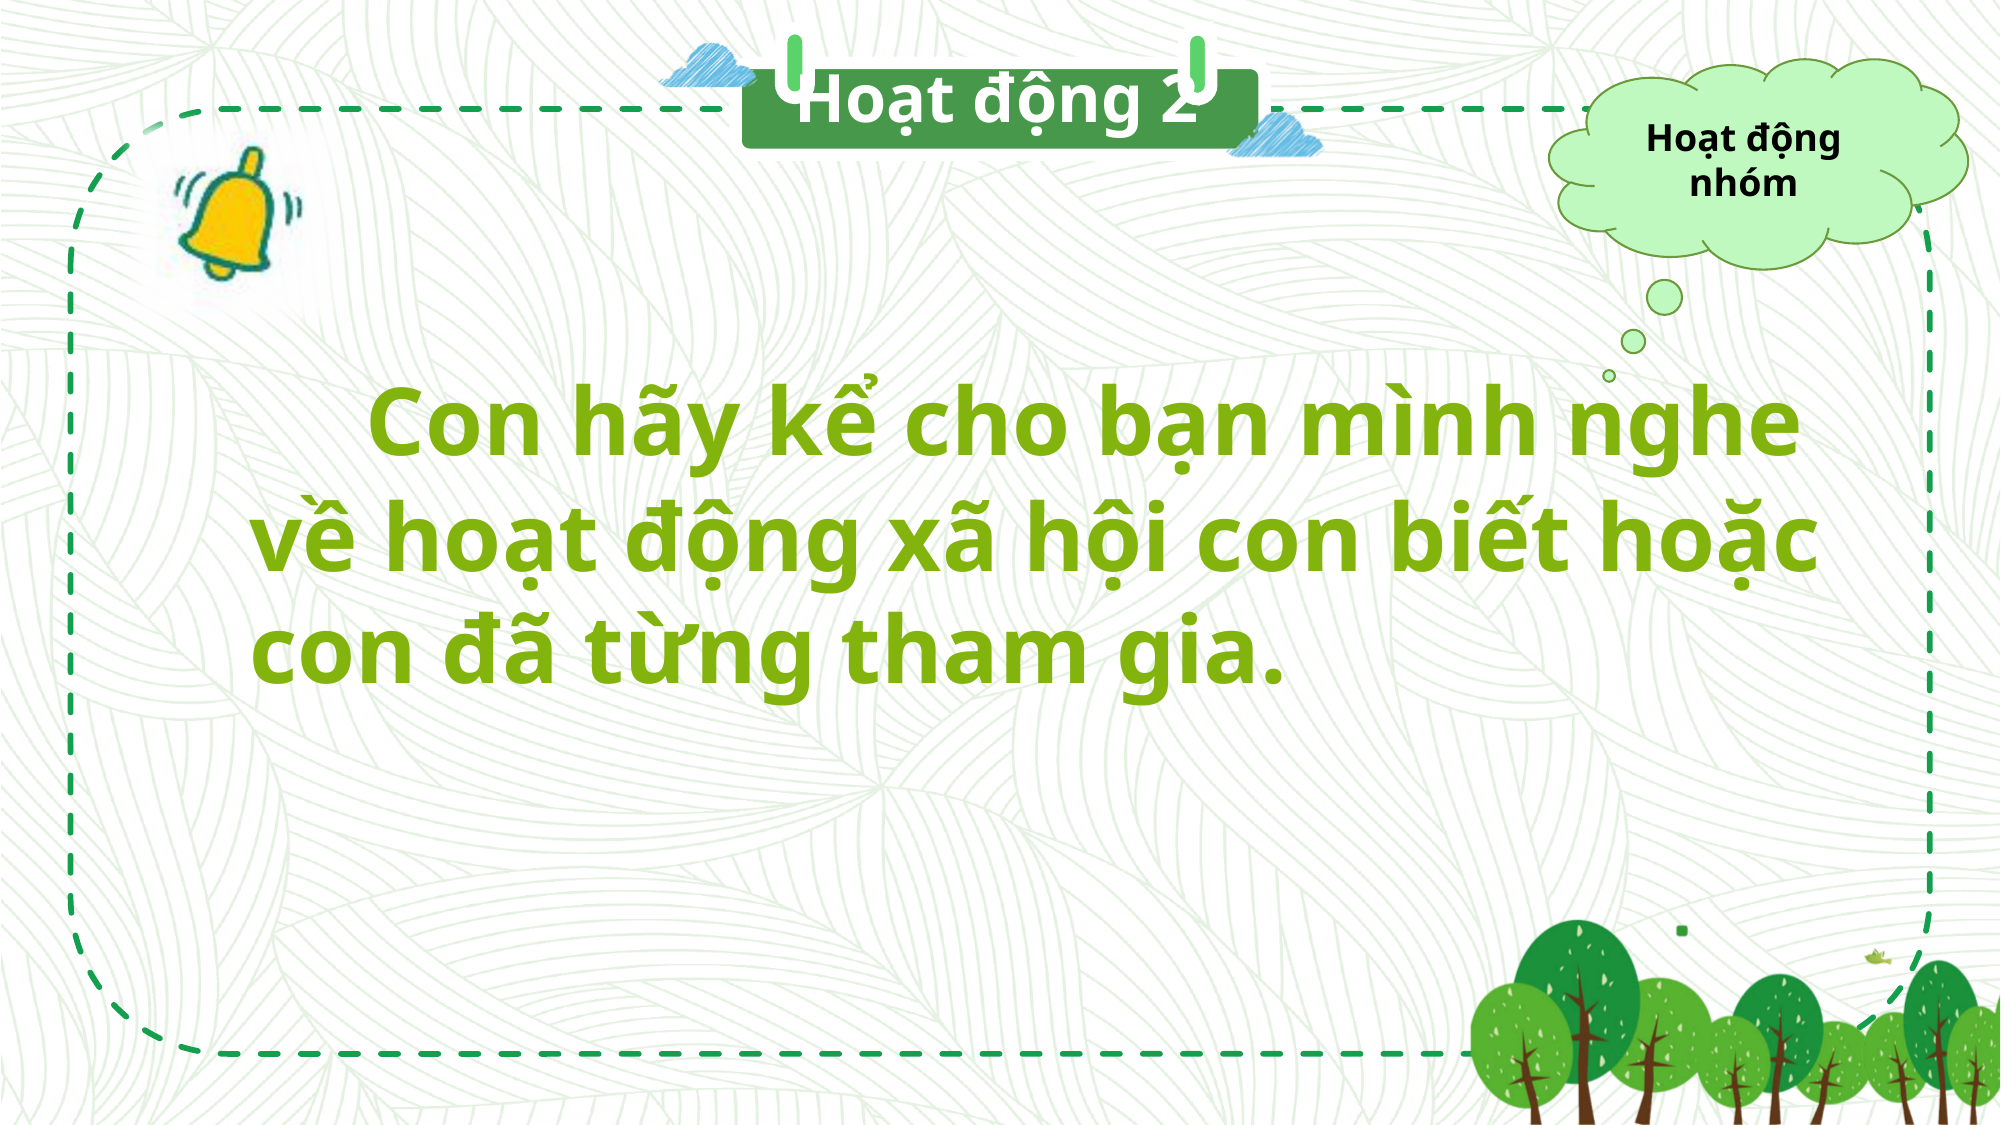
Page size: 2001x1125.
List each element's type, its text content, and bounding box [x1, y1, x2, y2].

text_box Con hãy kể cho bạn mình nghe về hoạt động xã hội con biết hoặc con đã từng tham gia. [234, 336, 1899, 710]
picture [3, 1, 2001, 1125]
text_box Hoạt động 2 [779, 48, 1214, 144]
text_box Hoạt động nhóm [1620, 328, 1647, 355]
text_box Hoạt động nhóm [1645, 278, 1684, 316]
text_box [611, 710, 1376, 1125]
text_box Hoạt động nhóm [1547, 58, 1970, 271]
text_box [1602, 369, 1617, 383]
